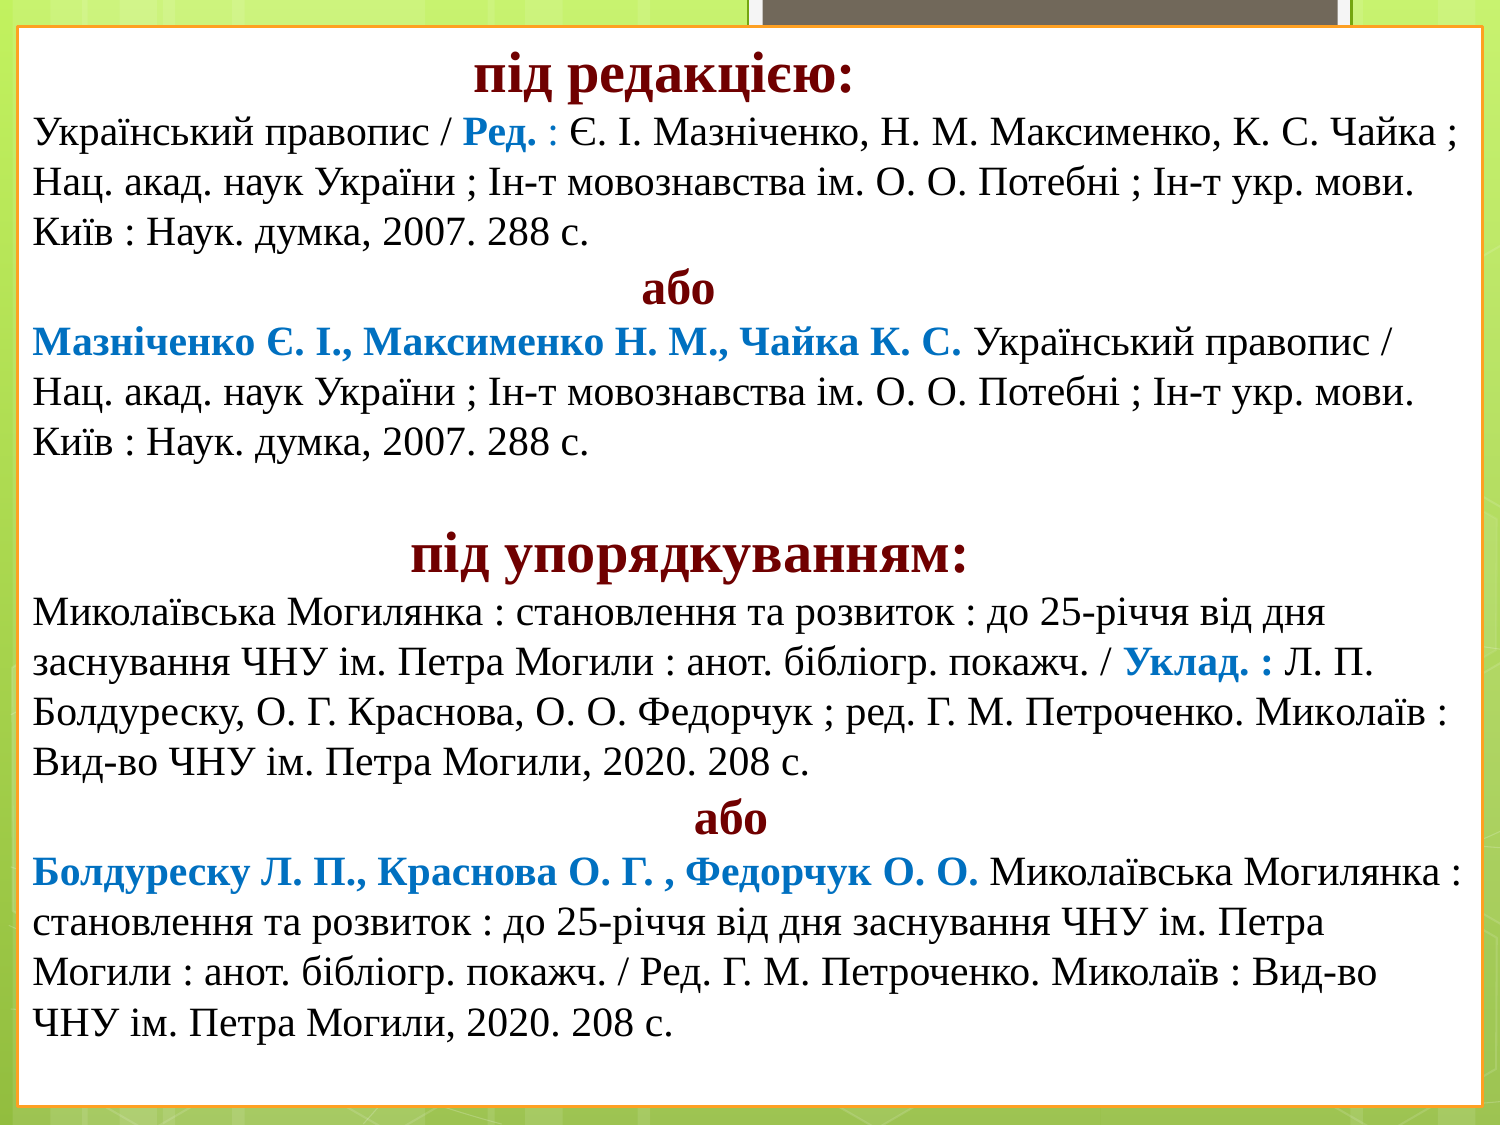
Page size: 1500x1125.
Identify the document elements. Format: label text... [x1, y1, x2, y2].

text_box під редакцією: Український правопис / Ред. : Є. І. Мазніченко, Н. М. Максименко, К. С. Чайка ; Нац. акад. наук України ; Ін-т мовознавства ім. О. О. Потебні ; Ін-т укр. мови. Київ : Наук. думка, 2007. 288 с. або Мазніченко Є. І., Максименко Н. М., Чайка К. С. Український правопис / Нац. акад. наук України ; Ін-т мовознавства ім. О. О. Потебні ; Ін-т укр. мови. Київ : Наук. думка, 2007. 288 с. під упорядкуванням: Миколаївська Могилянка : становлення та розвиток : до 25-річчя від дня заснування ЧНУ ім. Петра Могили : анот. бібліогр. покажч. / Уклад. : Л. П. Болдуреску, О. Г. Краснова, О. О. Федорчук ; ред. Г. М. Петроченко. Миколаїв : Вид-во ЧНУ ім. Петра Могили, 2020. 208 с. або Болдуреску Л. П., Краснова О. Г. , Федорчук О. О. Миколаївська Могилянка : становлення та розвиток : до 25-річчя від дня заснування ЧНУ ім. Петра Могили : анот. бібліогр. покажч. / Ред. Г. М. Петроченко. Миколаїв : Вид-во ЧНУ ім. Петра Могили, 2020. 208 с. [16, 25, 1484, 1108]
